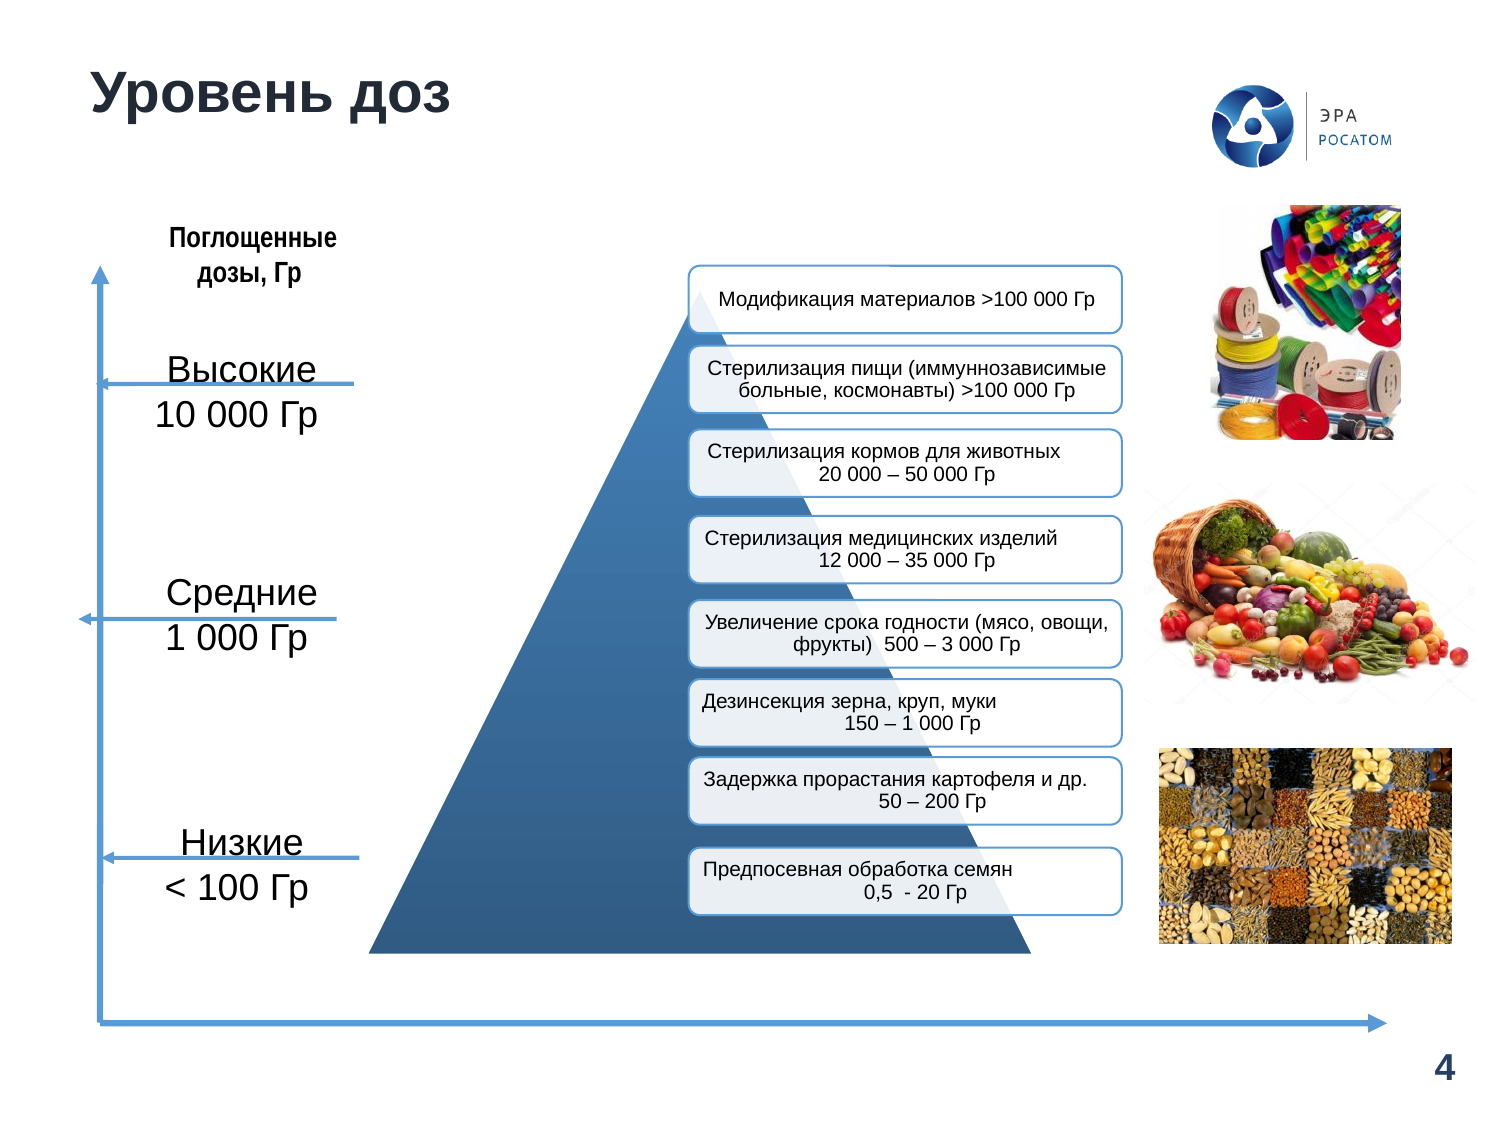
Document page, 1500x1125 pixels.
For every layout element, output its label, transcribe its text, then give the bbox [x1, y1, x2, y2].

text_box [100, 1017, 1388, 1030]
text_box 4 [1390, 1036, 1500, 1095]
picture [1210, 204, 1401, 440]
picture [1159, 748, 1453, 944]
text_box Средние 1 000 Гр [100, 560, 244, 666]
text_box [249, 265, 1250, 955]
text_box Поглощенные дозы, Гр [122, 210, 384, 296]
text_box [94, 265, 107, 338]
text_box Уровень доз [90, 15, 1189, 162]
text_box [78, 612, 100, 626]
picture [1185, 66, 1410, 194]
text_box Низкие < 100 Гр [100, 810, 244, 916]
text_box Высокие 10 000 Гр [100, 338, 244, 443]
picture [1144, 483, 1475, 705]
